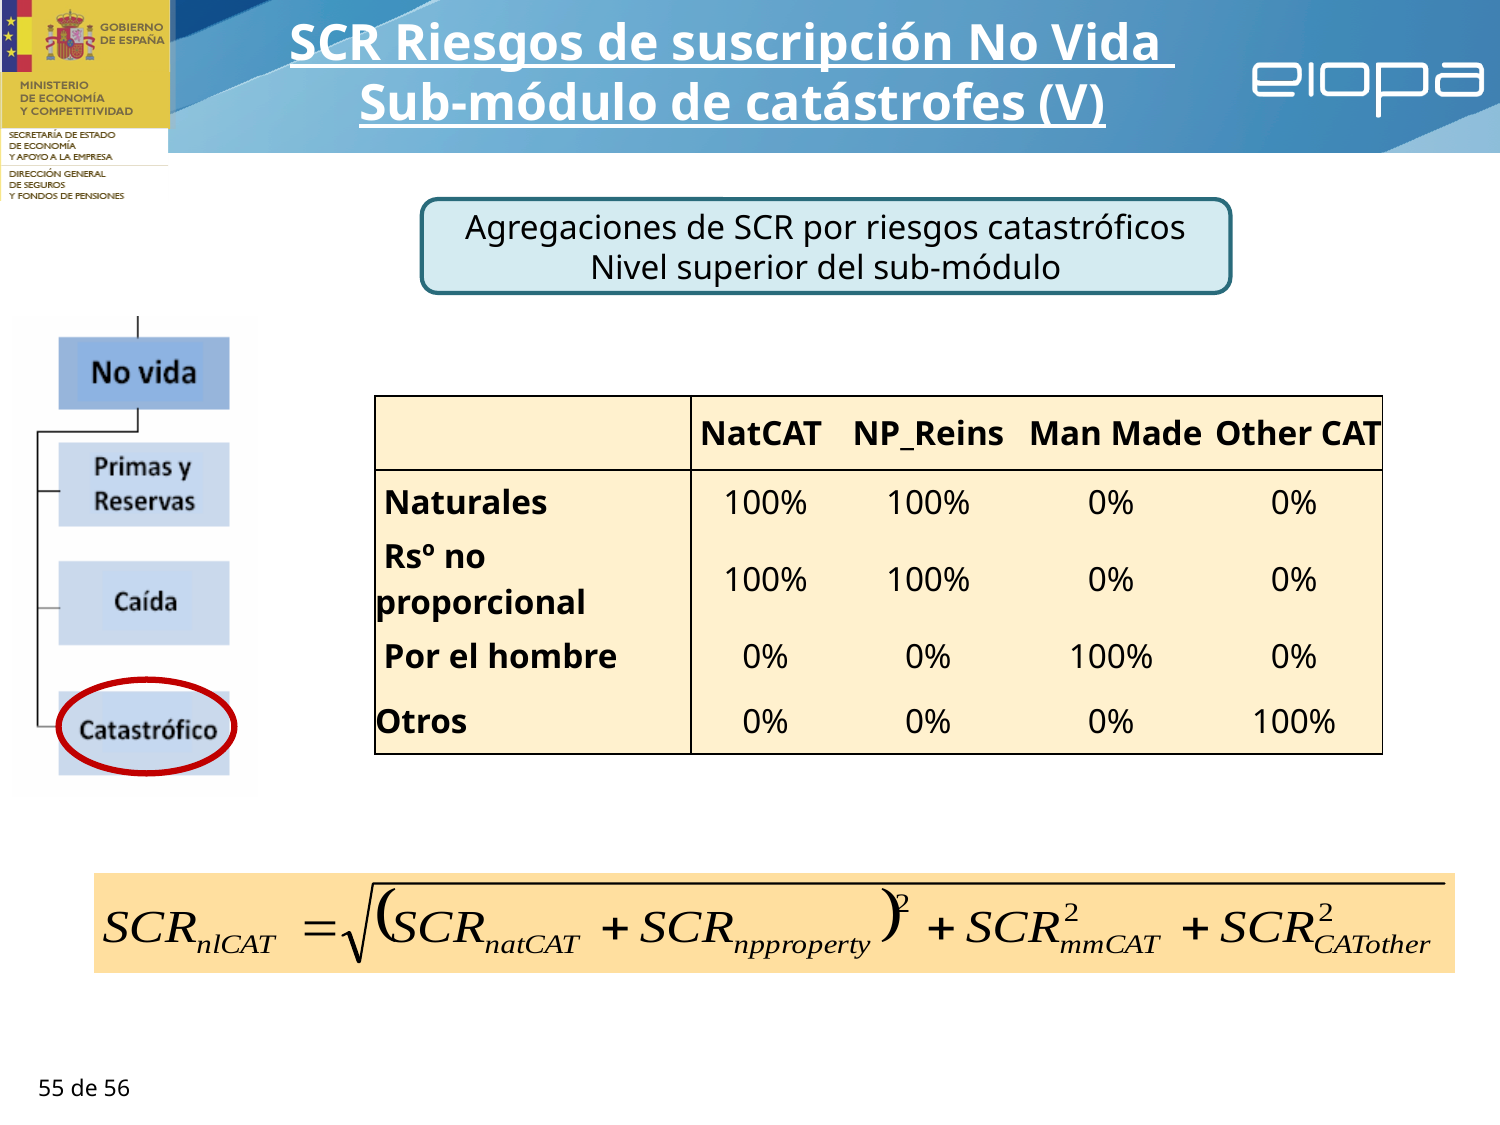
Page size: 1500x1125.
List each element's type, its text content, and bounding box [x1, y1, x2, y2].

table_header NP_Reins [840, 397, 1017, 469]
table_cell 0% [1017, 687, 1206, 753]
table_cell 0% [692, 624, 840, 687]
table_cell Otros [376, 687, 690, 753]
table_cell 100% [840, 533, 1017, 624]
table_header [376, 397, 690, 469]
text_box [93, 872, 1456, 973]
table_cell 0% [1206, 624, 1382, 687]
table_cell 0% [840, 624, 1017, 687]
table_cell [0, 1, 176, 129]
table_cell 0% [1206, 533, 1382, 624]
table_cell 100% [1206, 687, 1382, 753]
table_cell 0% [840, 687, 1017, 753]
table_cell 0% [692, 687, 840, 753]
table_cell 0% [1017, 533, 1206, 624]
table_cell Rsº no proporcional [376, 533, 690, 624]
table_cell 0% [1017, 471, 1206, 533]
text_box SCR Riesgos de suscripción No Vida Sub-módulo de catástrofes (V) [257, 11, 1207, 129]
table_cell 100% [840, 471, 1017, 533]
table_cell Por el hombre [376, 624, 690, 687]
table_cell 100% [1017, 624, 1206, 687]
table_cell 0% [1206, 471, 1382, 533]
picture [0, 1, 1500, 201]
table_header NatCAT [692, 397, 840, 469]
table_cell Naturales [376, 471, 690, 533]
table_cell 100% [692, 471, 840, 533]
table_header Man Made [1017, 397, 1206, 469]
picture [12, 316, 258, 798]
table_cell 100% [692, 533, 840, 624]
table_header Other CAT [1206, 397, 1382, 469]
text_box Agregaciones de SCR por riesgos catastróficos Nivel superior del sub-módulo [419, 196, 1233, 296]
